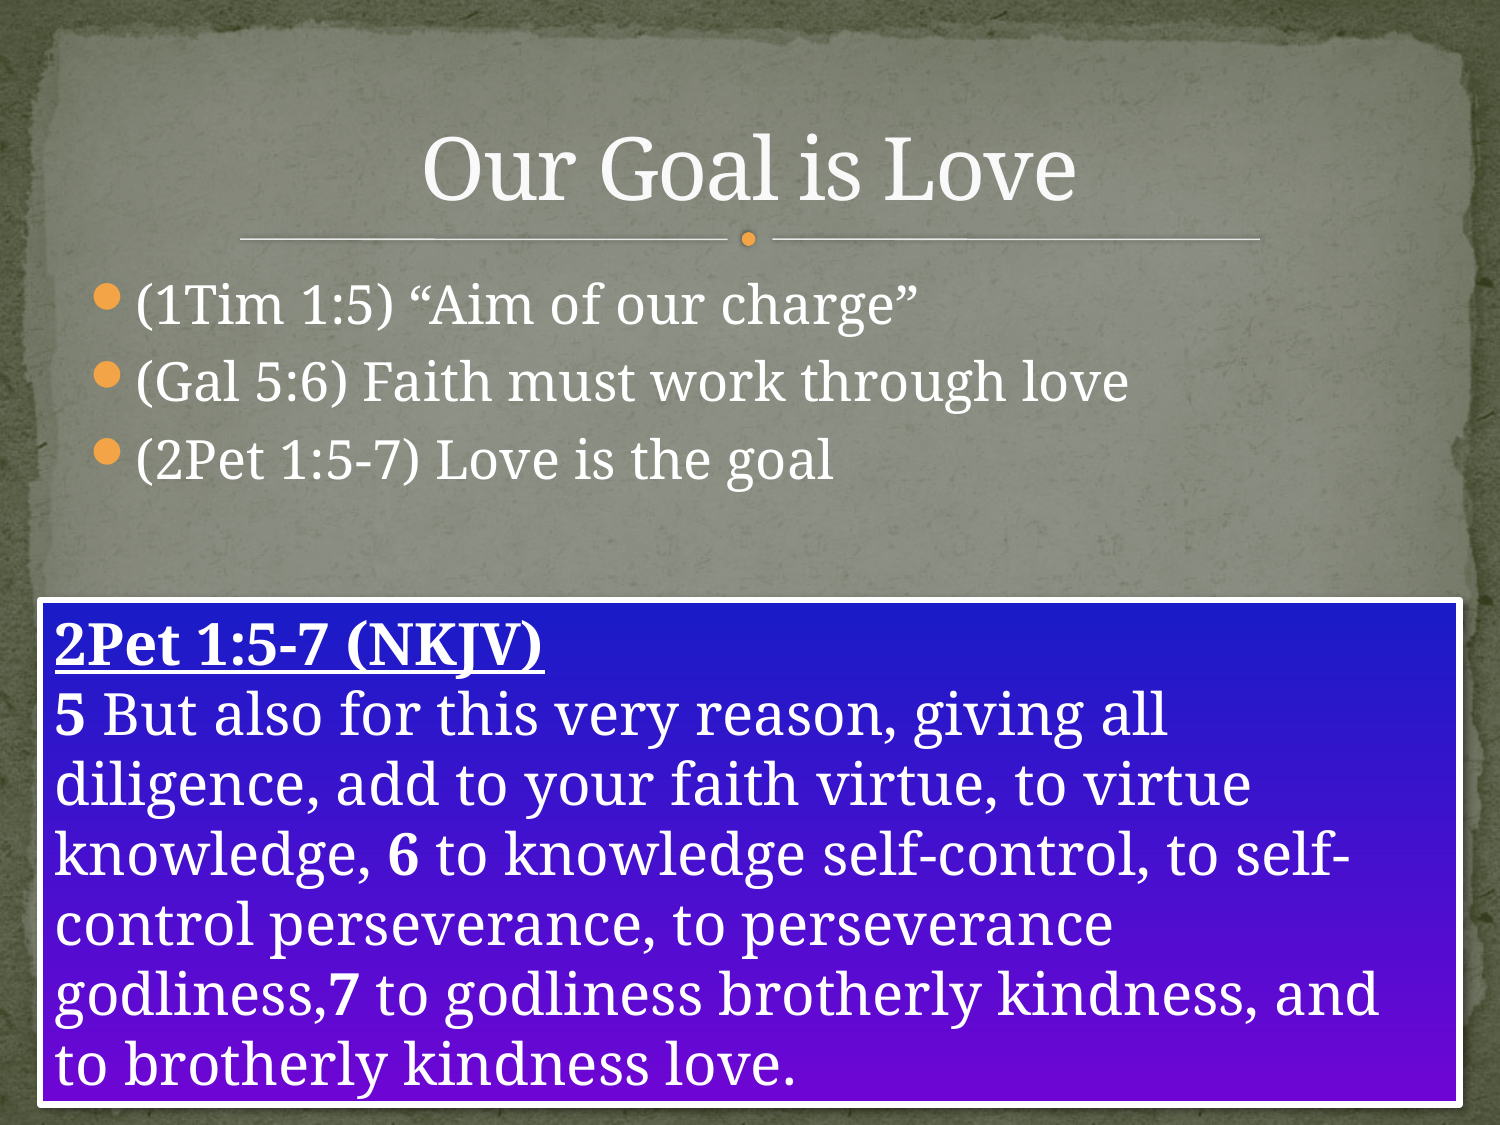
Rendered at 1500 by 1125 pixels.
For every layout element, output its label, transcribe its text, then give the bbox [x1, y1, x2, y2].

list (1Tim 1:5) “Aim of our charge” (Gal 5:6) Faith must work through love (2Pet 1:5-7) Love is the goal [75, 262, 1425, 597]
title Our Goal is Love [74, 24, 1425, 225]
text_box 2Pet 1:5-7 (NKJV) 5 But also for this very reason, giving all diligence, add to your faith virtue, to virtue knowledge, 6 to knowledge self-control, to self-control perseverance, to perseverance godliness,7 to godliness brotherly kindness, and to brotherly kindness love. [40, 600, 1460, 1105]
